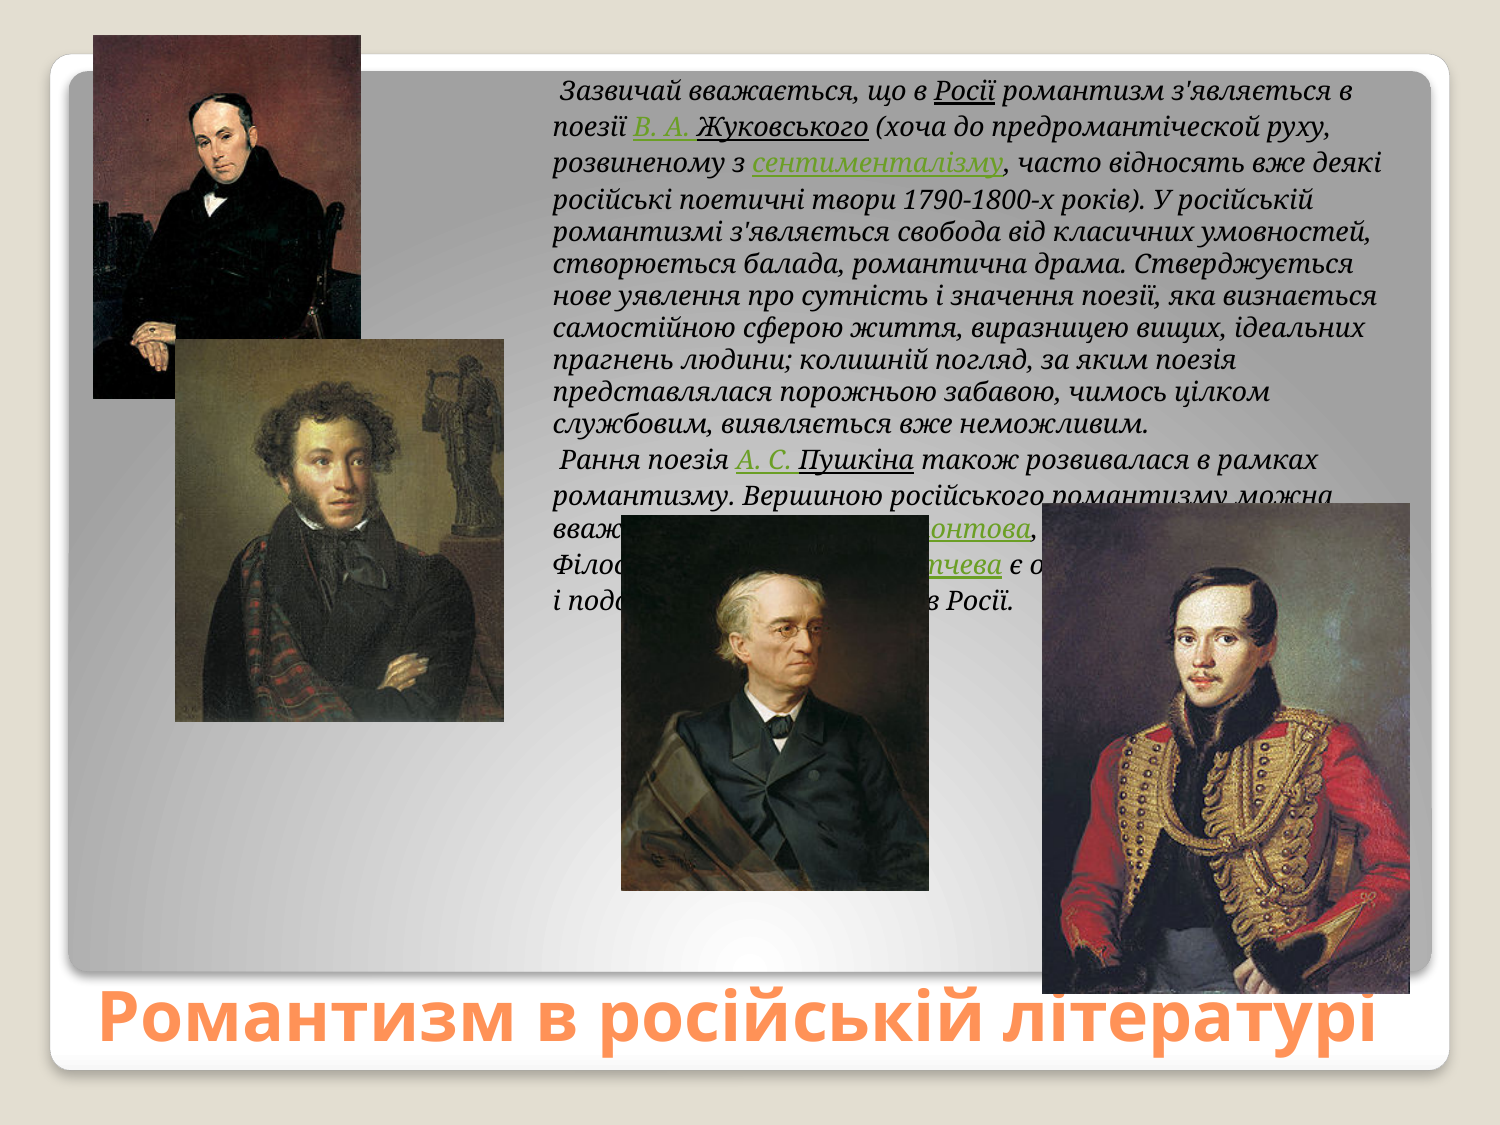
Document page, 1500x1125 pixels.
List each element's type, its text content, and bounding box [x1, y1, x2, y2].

picture [1042, 503, 1410, 994]
list Зазвичай вважається, що в Росії романтизм з'являється в поезії В. А. Жуковського (хоча до предромантіческой руху, розвиненому з сентименталізму, часто відносять вже деякі російські поетичні твори 1790-1800-х років). У російській романтизмі з'являється свобода від класичних умовностей, створюється балада, романтична драма. Стверджується нове уявлення про сутність і значення поезії, яка визнається самостійною сферою життя, виразницею вищих, ідеальних прагнень людини; колишній погляд, за яким поезія представлялася порожньою забавою, чимось цілком службовим, виявляється вже неможливим. Рання поезія А. С. Пушкіна також розвивалася в рамках романтизму. Вершиною російського романтизму можна вважати поезію М. Ю. Лермонтова, "російського Байрона". Філософська лірика Ф. І. Тютчева є одночасно і завершенням, і подоланням романтизму в Росії. [480, 58, 1407, 657]
picture [620, 515, 929, 891]
title Романтизм в російській літературі [82, 890, 1425, 1064]
picture [93, 34, 505, 722]
